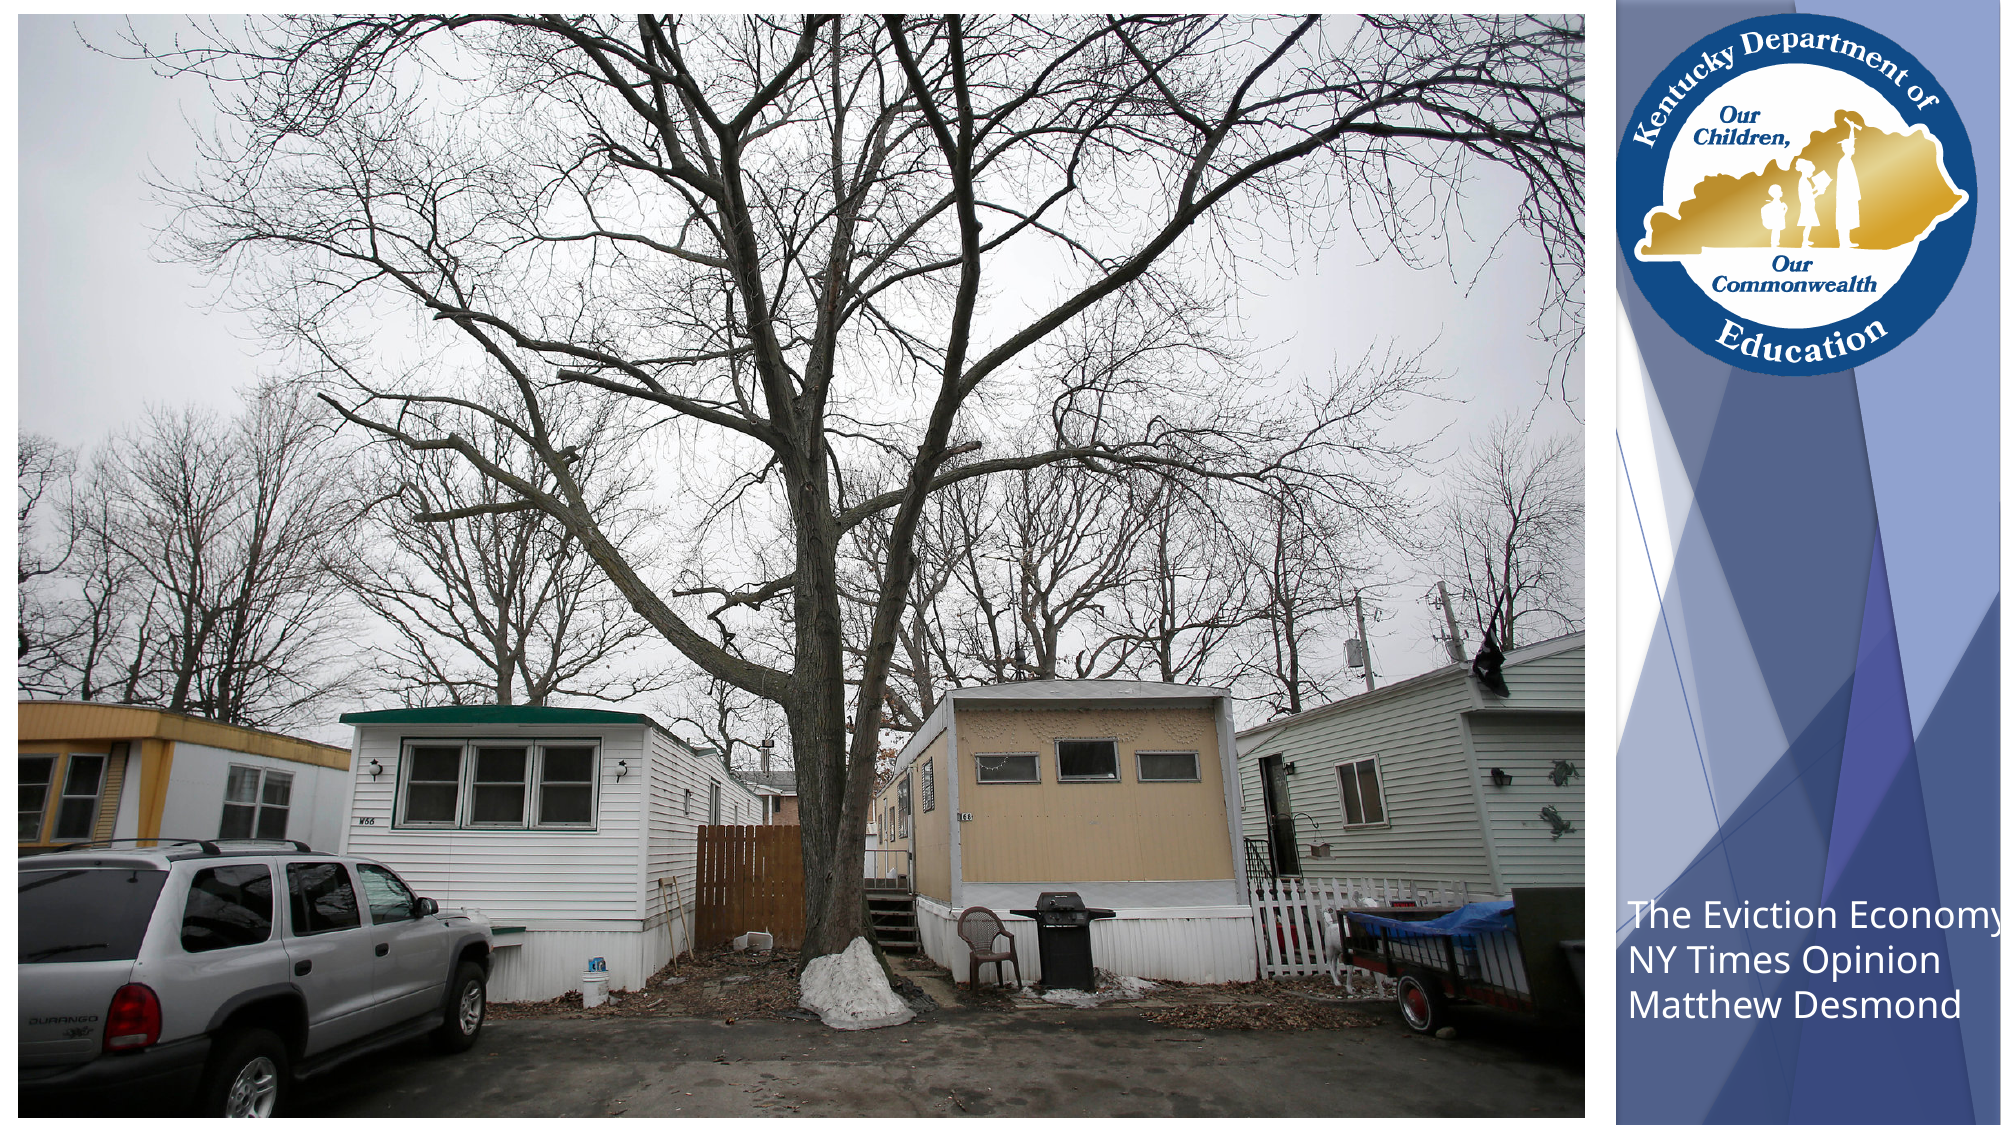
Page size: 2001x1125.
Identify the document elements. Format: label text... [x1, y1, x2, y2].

picture [17, 12, 1586, 1119]
picture [1616, 0, 1989, 390]
text_box The Eviction Economy NY Times Opinion Matthew Desmond [1612, 883, 2000, 1034]
